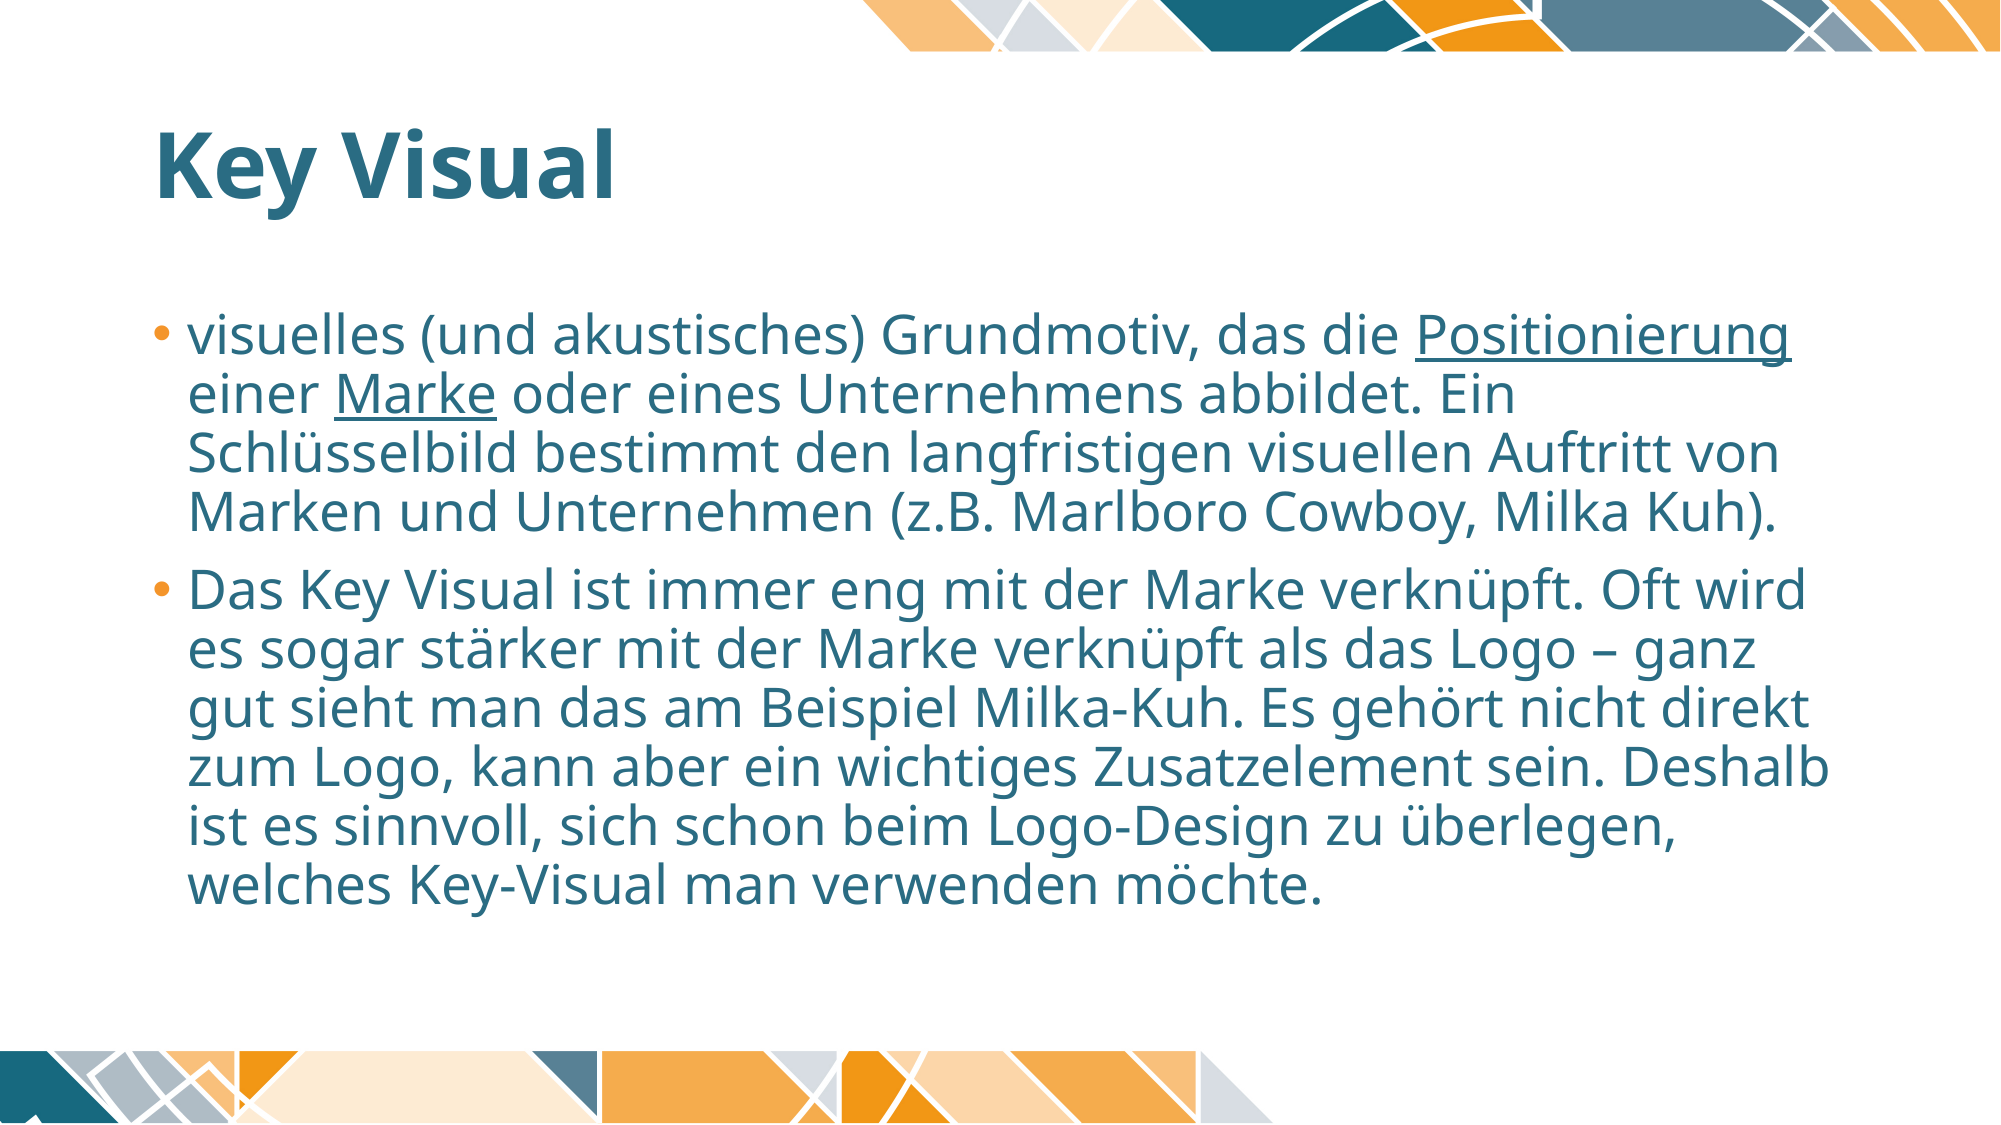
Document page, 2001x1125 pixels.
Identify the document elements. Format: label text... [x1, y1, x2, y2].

picture [0, 0, 2001, 1125]
title Key Visual [137, 59, 1863, 278]
list visuelles (und akustisches) Grundmotiv, das die Positionierung einer Marke oder eines Unternehmens abbildet. Ein Schlüsselbild bestimmt den langfristigen visuellen Auftritt von Marken und Unternehmen (z.B. Marlboro Cowboy, Milka Kuh). Das Key Visual ist immer eng mit der Marke verknüpft. Oft wird es sogar stärker mit der Marke verknüpft als das Logo – ganz gut sieht man das am Beispiel Milka-Kuh. Es gehört nicht direkt zum Logo, kann aber ein wichtiges Zusatzelement sein. Deshalb ist es sinnvoll, sich schon beim Logo-Design zu überlegen, welches Key-Visual man verwenden möchte. [137, 299, 1863, 1014]
